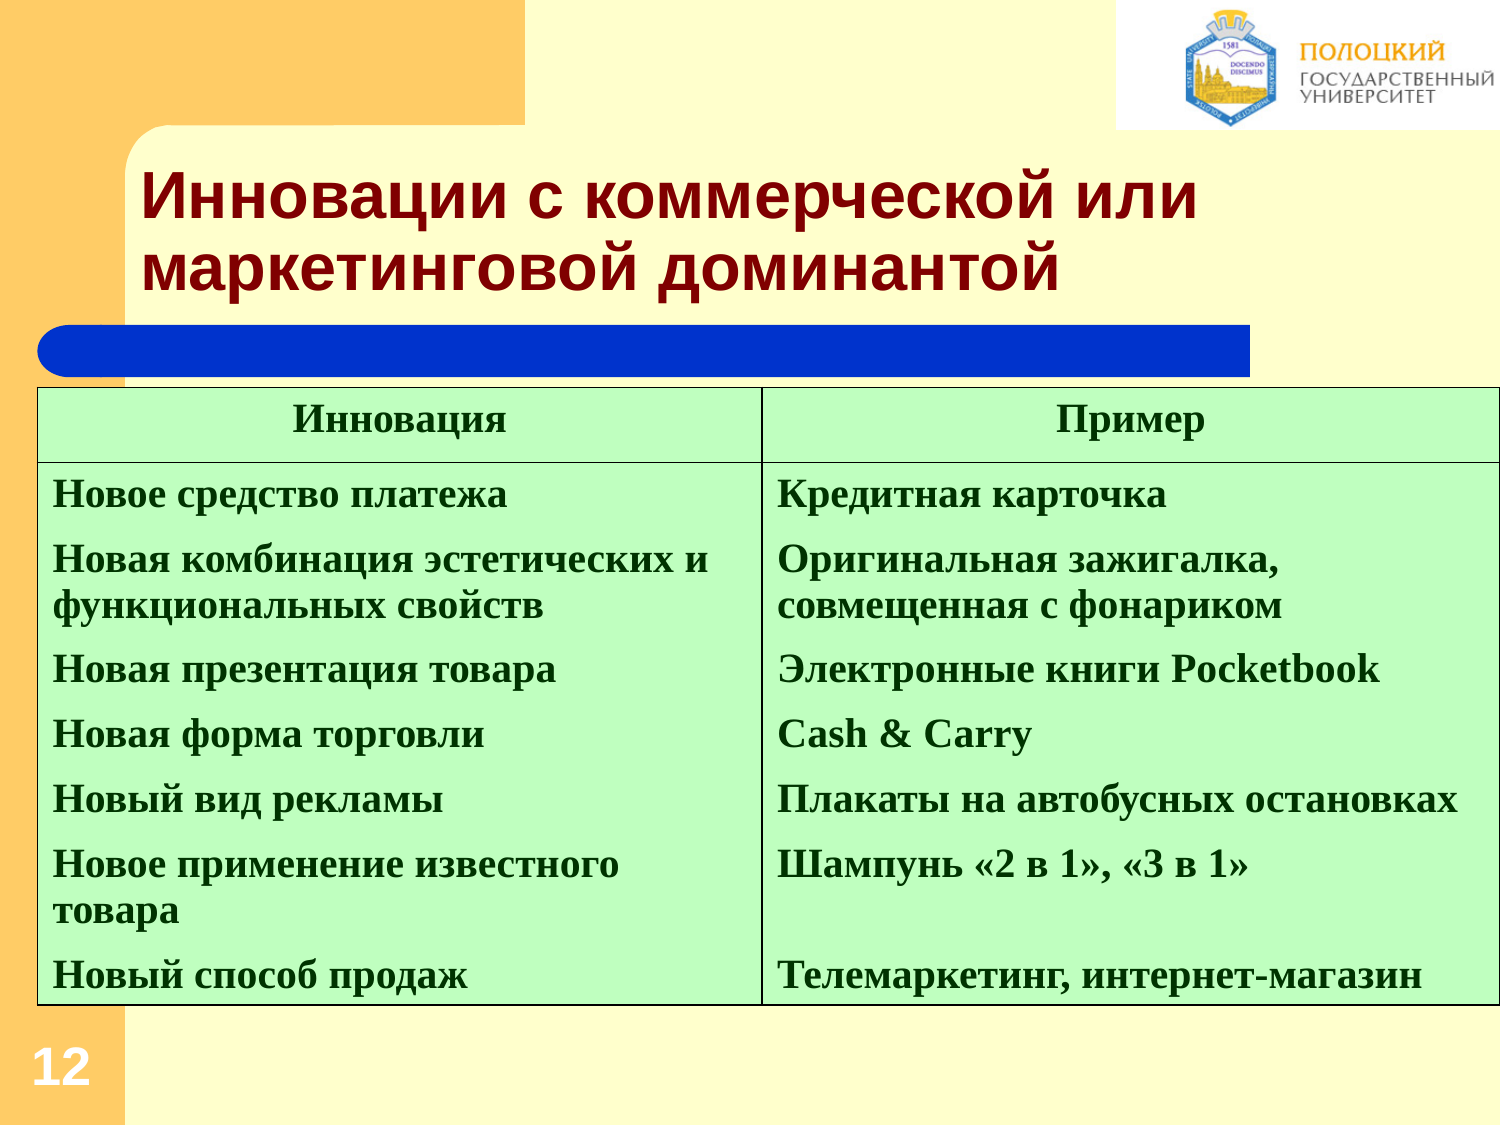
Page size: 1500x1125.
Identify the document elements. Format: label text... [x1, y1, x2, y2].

table_cell Кредитная карточка Оригинальная зажигалка, совмещенная с фонариком Электронные книги Pocketbook Cash & Carry Плакаты на автобусных остановках Шампунь «2 в 1», «3 в 1» Телемаркетинг, интернет-магазин [763, 463, 1499, 1004]
table_cell Новое средство платежа Новая комбинация эстетических и функциональных свойств Новая презентация товара Новая форма торговли Новый вид рекламы Новое применение известного товара Новый способ продаж [38, 463, 761, 1004]
picture [1115, 0, 1500, 131]
title Инновации с коммерческой или маркетинговой доминантой [124, 124, 1426, 313]
table_header Пример [763, 388, 1499, 462]
table_header Инновация [38, 388, 761, 462]
slide_number 12 [13, 1023, 111, 1105]
